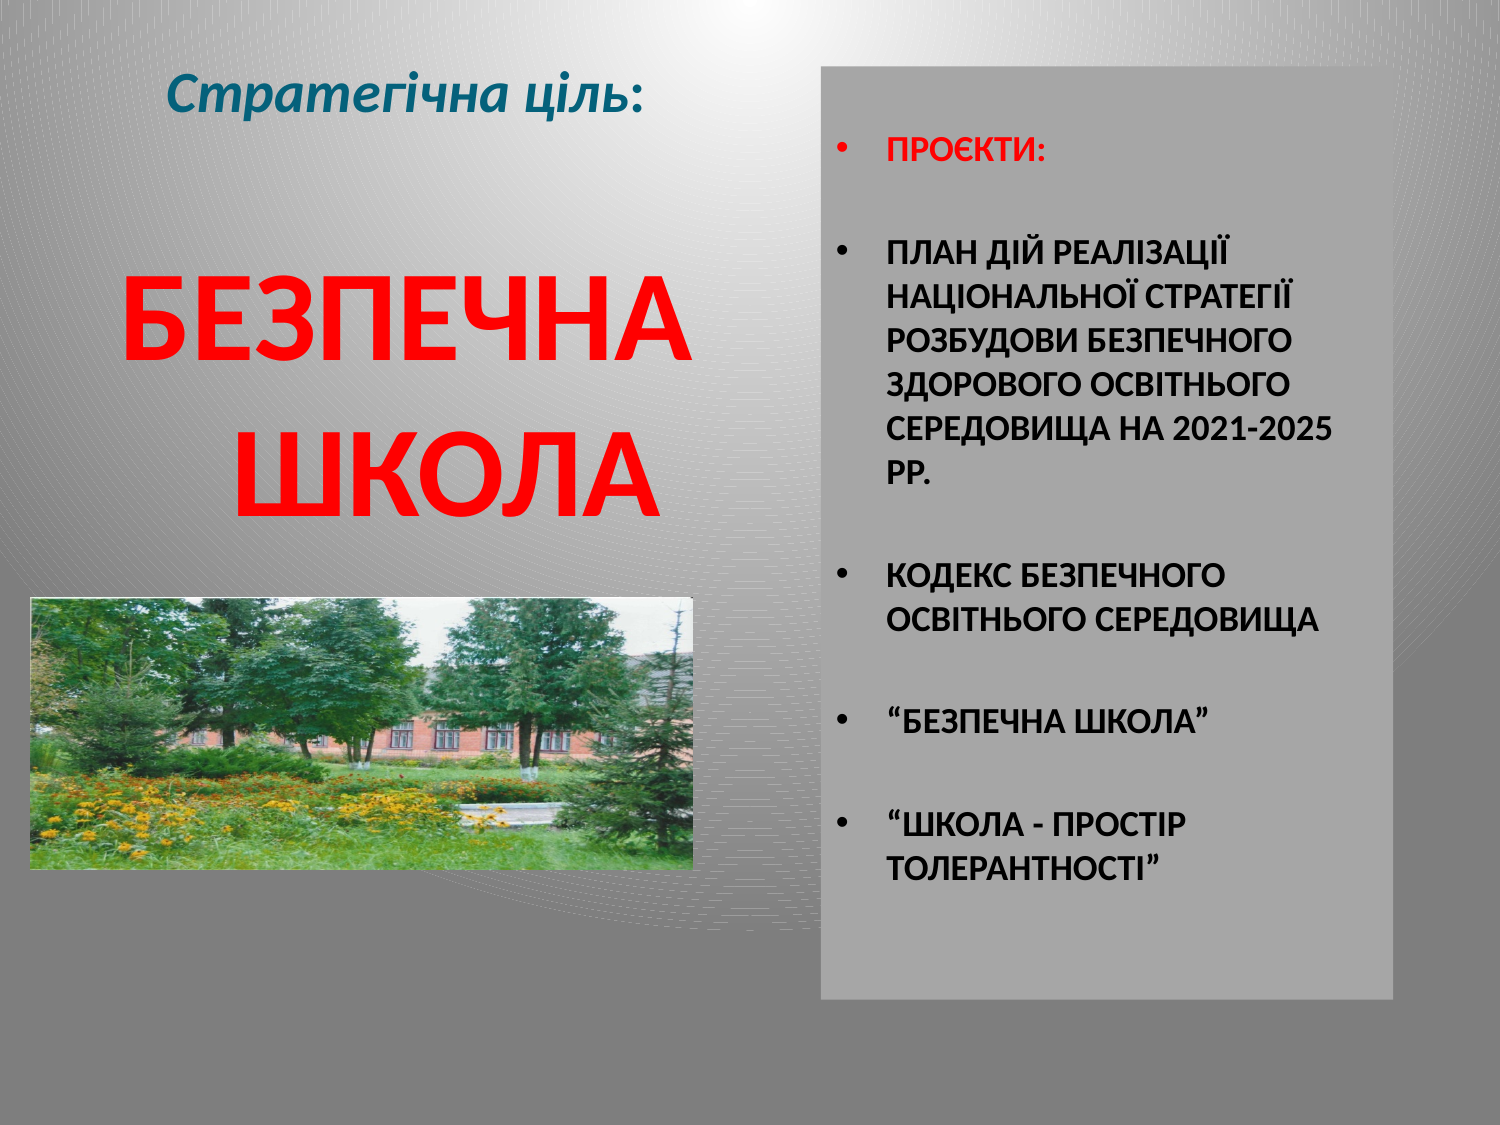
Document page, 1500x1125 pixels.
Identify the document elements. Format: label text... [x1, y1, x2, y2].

picture [30, 597, 693, 870]
list Стратегічна ціль: БЕЗПЕЧНА ШКОЛА [75, 46, 738, 1005]
list ПРОЄКТИ: ПЛАН ДІЙ РЕАЛІЗАЦІЇ НАЦІОНАЛЬНОЇ СТРАТЕГІЇ РОЗБУДОВИ БЕЗПЕЧНОГО ЗДОРОВОГО ОСВІТНЬОГО СЕРЕДОВИЩА НА 2021-2025 РР. КОДЕКС БЕЗПЕЧНОГО ОСВІТНЬОГО СЕРЕДОВИЩА “БЕЗПЕЧНА ШКОЛА” “ШКОЛА - ПРОСТІР ТОЛЕРАНТНОСТІ” [820, 66, 1394, 1000]
